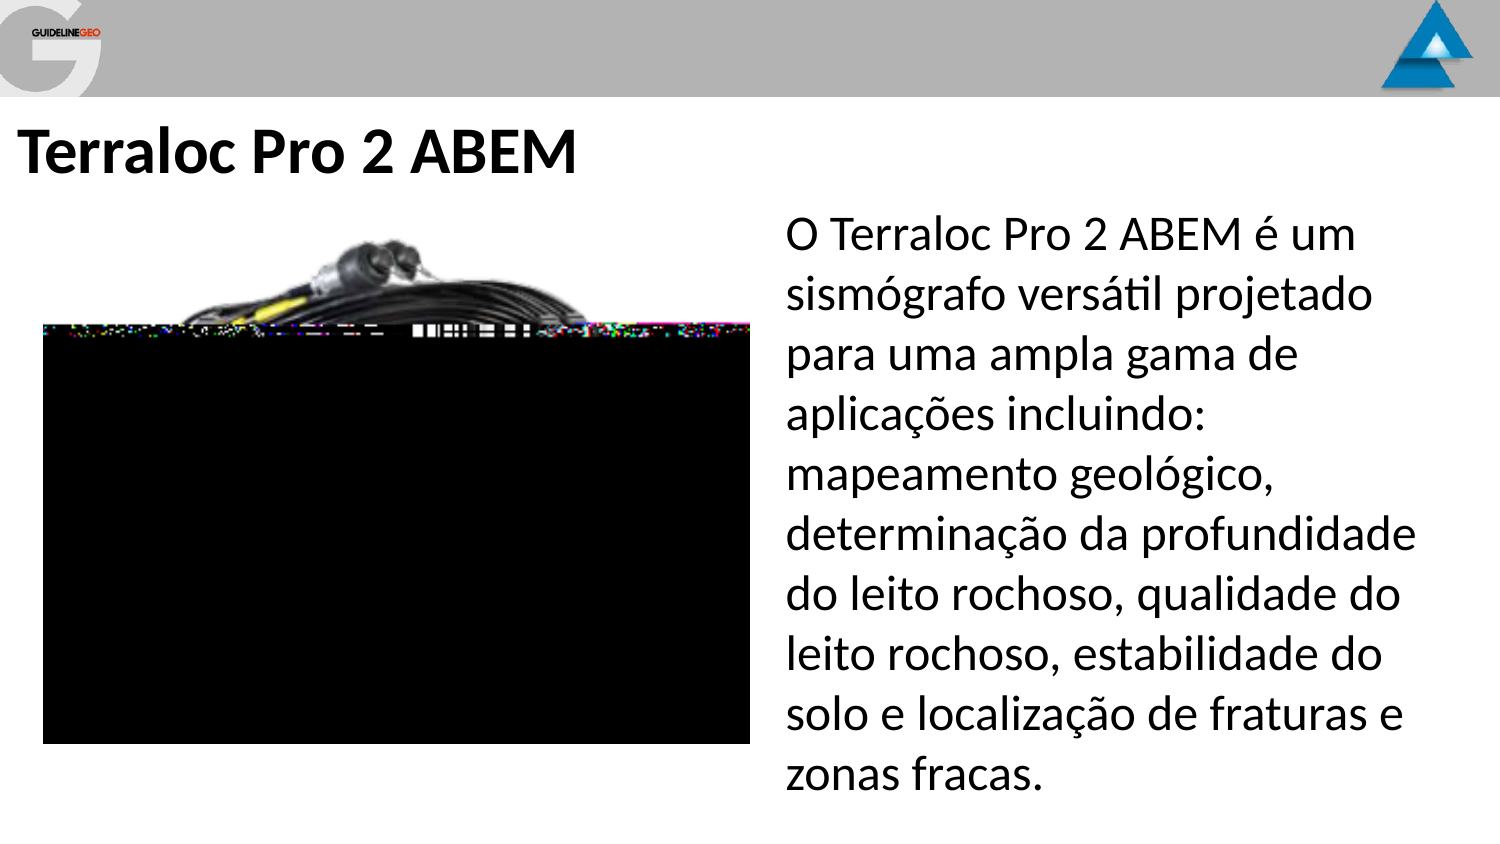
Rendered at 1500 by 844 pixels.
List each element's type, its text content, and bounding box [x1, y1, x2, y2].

picture [43, 216, 751, 744]
picture [0, 0, 1500, 98]
title Terraloc Pro 2 ABEM [2, 76, 1353, 217]
text_box O Terraloc Pro 2 ABEM é um sismógrafo versátil projetado para uma ampla gama de aplicações incluindo: mapeamento geológico, determinação da profundidade do leito rochoso, qualidade do leito rochoso, estabilidade do solo e localização de fraturas e zonas fracas. [770, 192, 1454, 808]
